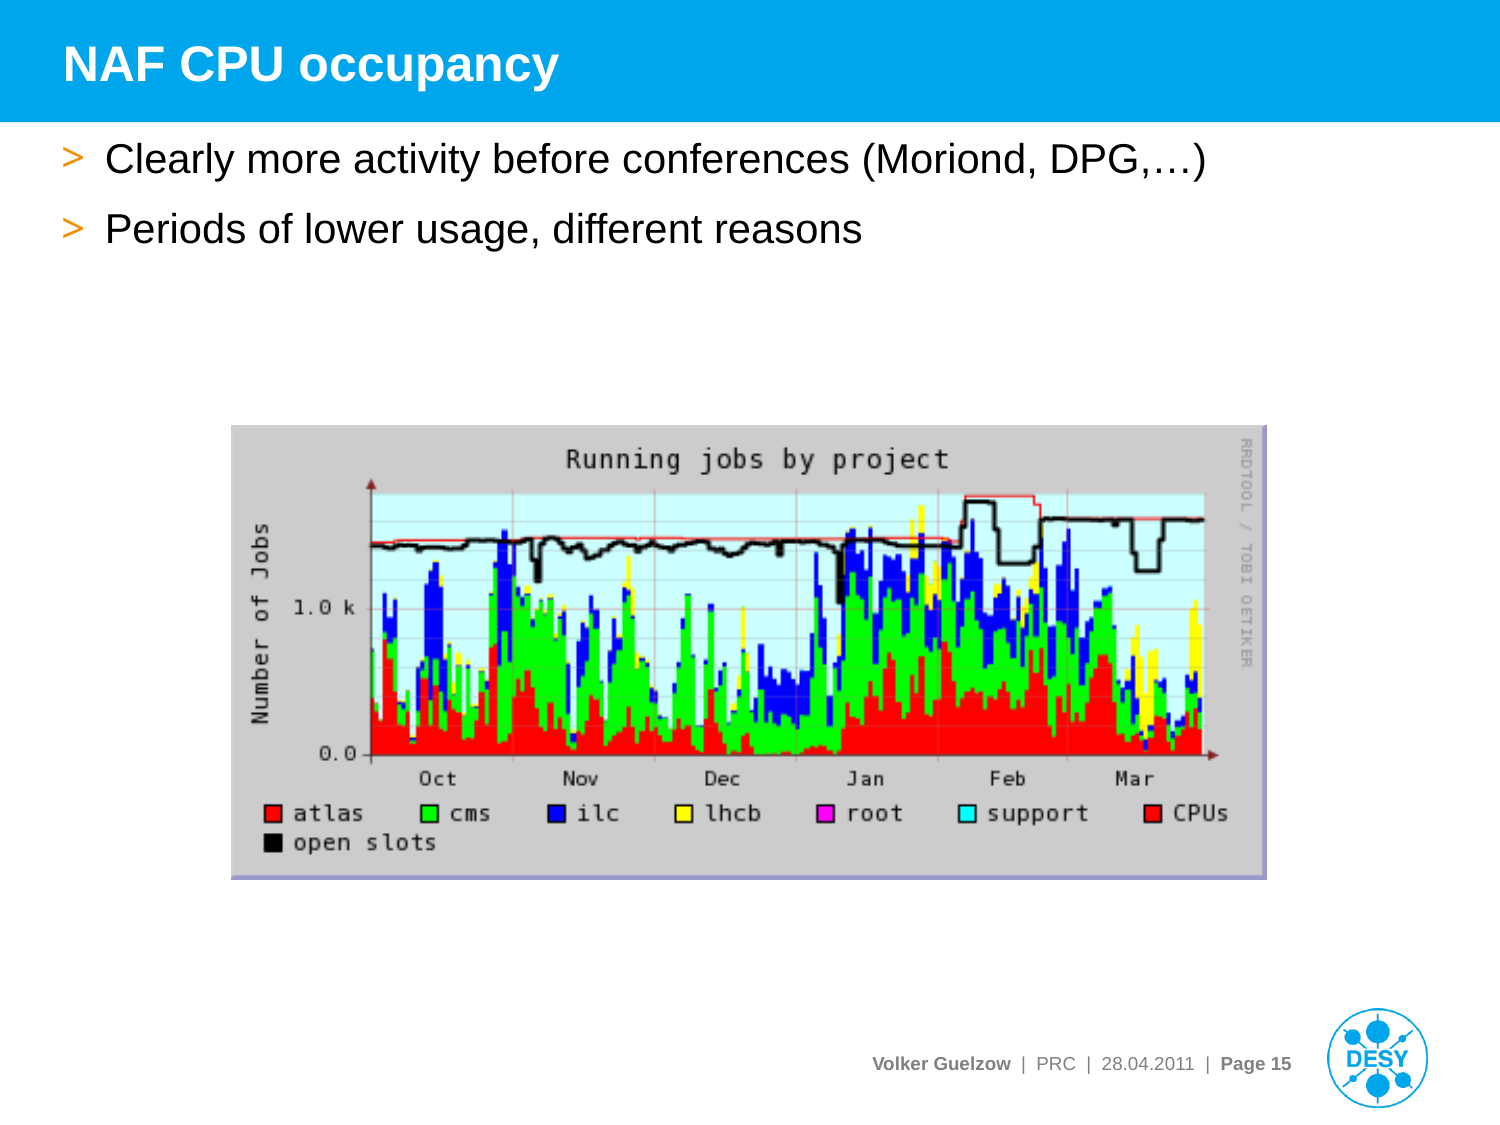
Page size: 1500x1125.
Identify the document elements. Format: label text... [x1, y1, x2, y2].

picture [1330, 1011, 1426, 1106]
picture [1387, 1008, 1428, 1046]
picture [1327, 1008, 1368, 1049]
picture [230, 425, 1267, 880]
list Clearly more activity before conferences (Moriond, DPG,…) Periods of lower usage, different reasons [46, 123, 1444, 947]
picture [1391, 1071, 1428, 1108]
title NAF CPU occupancy [47, 16, 1446, 107]
picture [1327, 1068, 1365, 1108]
